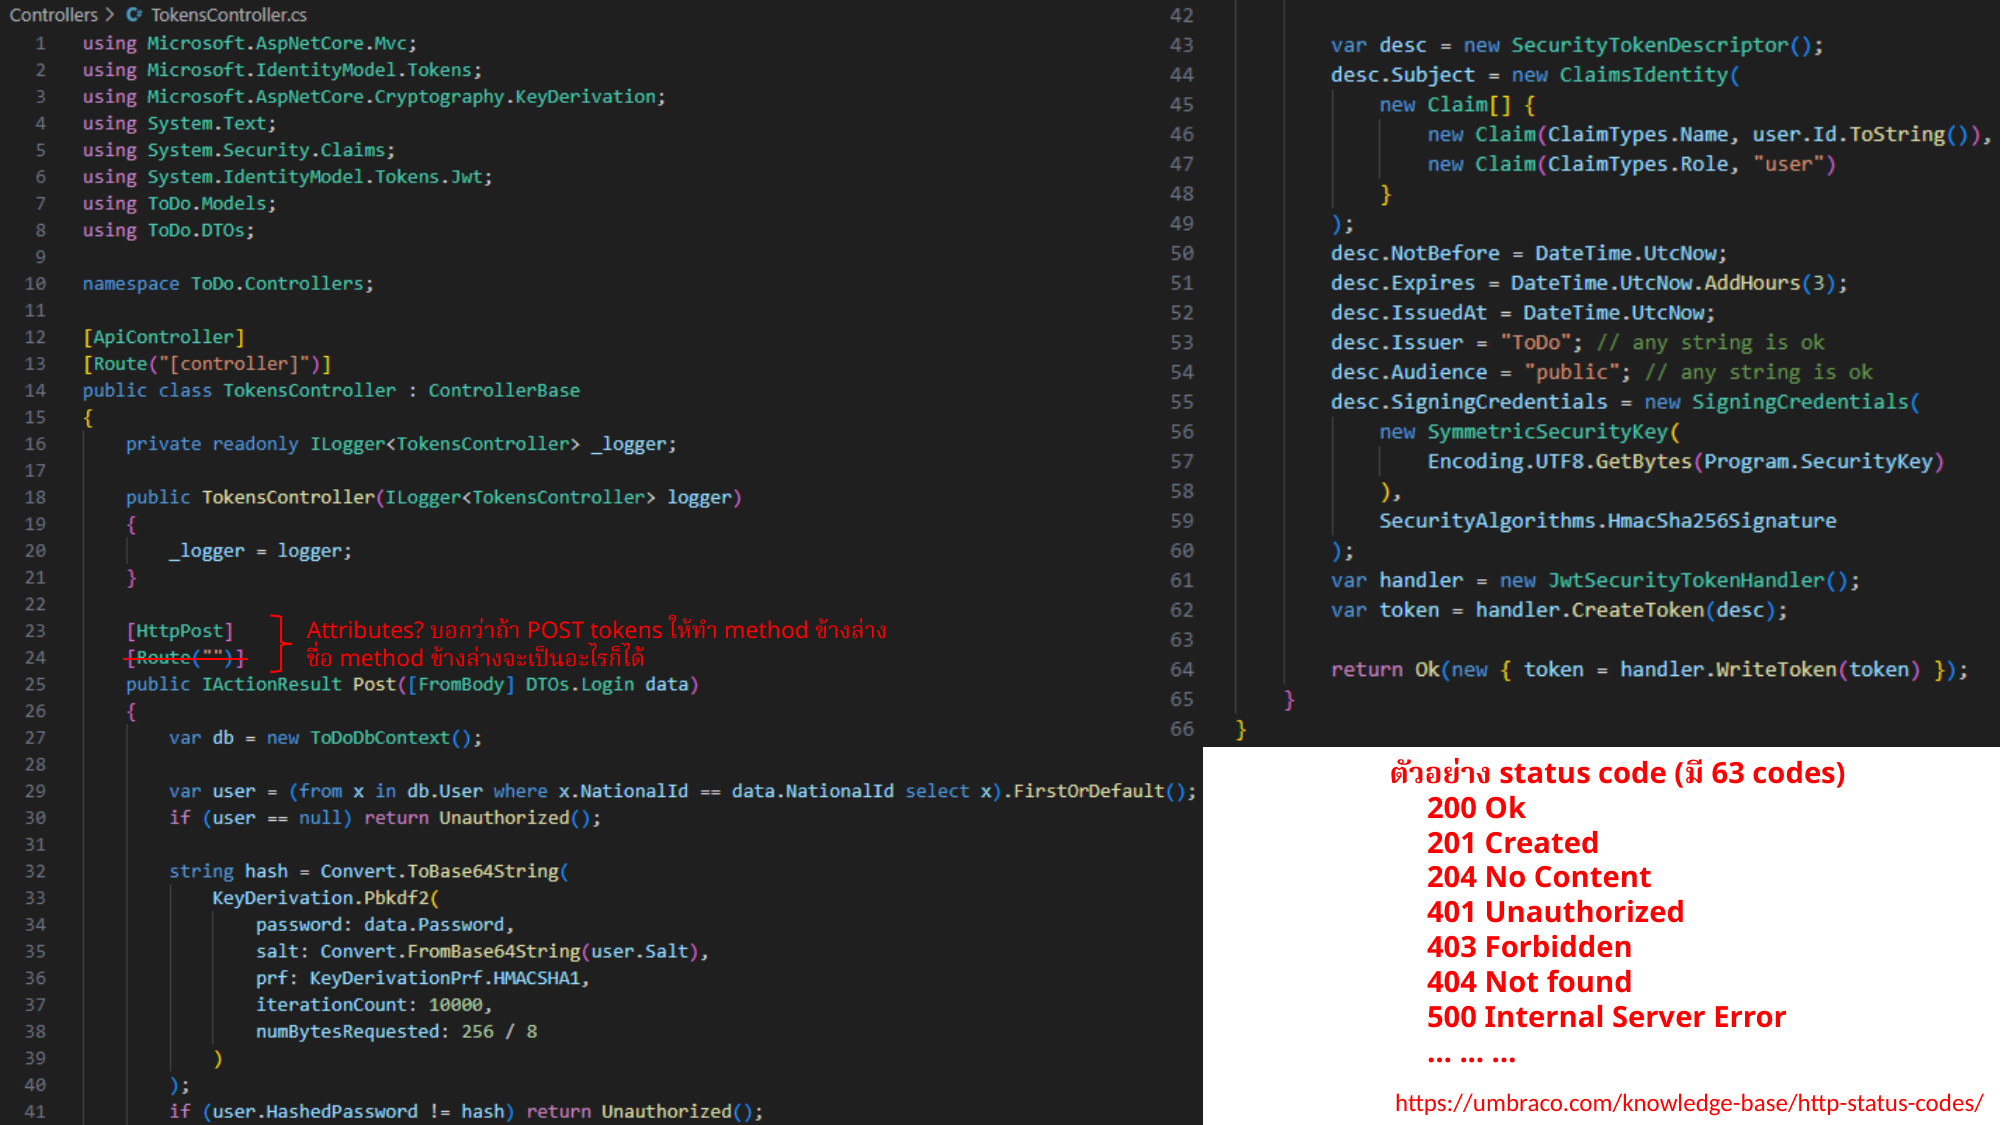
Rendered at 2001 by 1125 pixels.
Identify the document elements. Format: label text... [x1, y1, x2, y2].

text_box https://umbraco.com/knowledge-base/http-status-codes/ [1374, 1079, 2000, 1125]
picture [0, 0, 2000, 1125]
text_box ตัวอย่าง status code (มี 63 codes) 200 Ok 201 Created 204 No Content 401 Unauthorized 403 Forbidden 404 Not found 500 Internal Server Error … ... … [1374, 747, 1941, 1076]
